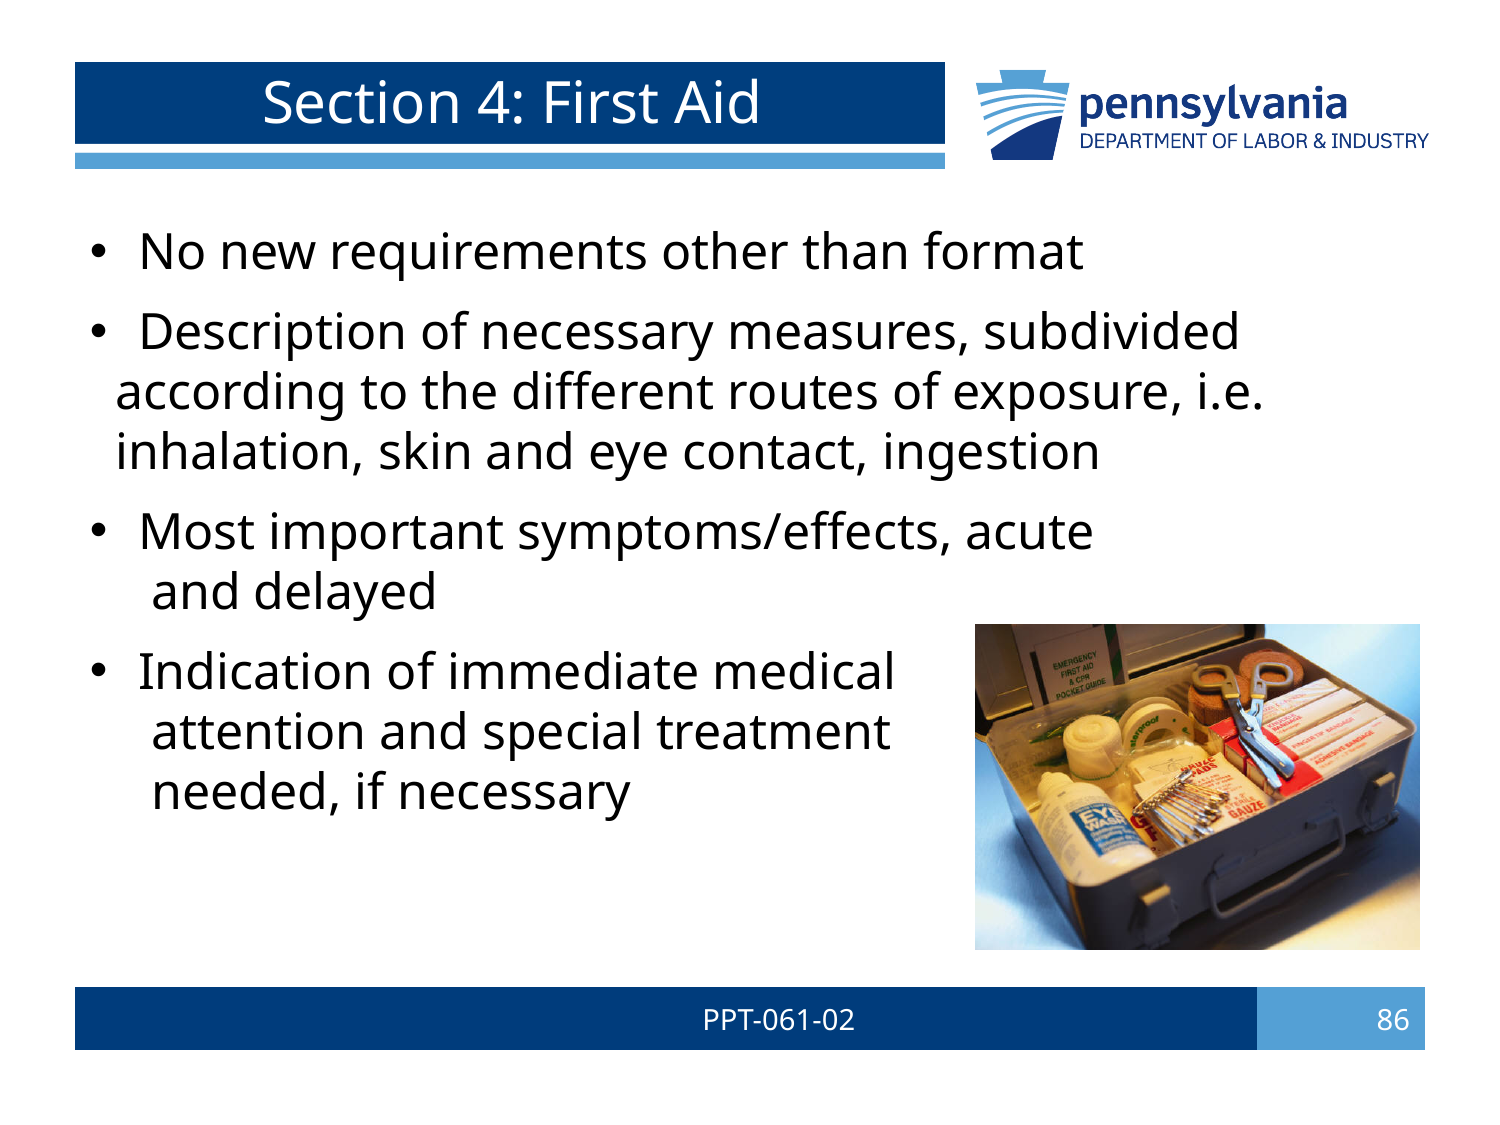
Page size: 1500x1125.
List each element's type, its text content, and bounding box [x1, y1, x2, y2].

text_box No new requirements other than format Description of necessary measures, subdivided according to the different routes of exposure, i.e. inhalation, skin and eye contact, ingestion Most important symptoms/effects, acute and delayed Indication of immediate medical attention and special treatment needed, if necessary [75, 212, 1450, 813]
picture [974, 624, 1421, 950]
picture [74, 62, 1430, 170]
picture [74, 987, 1426, 1051]
